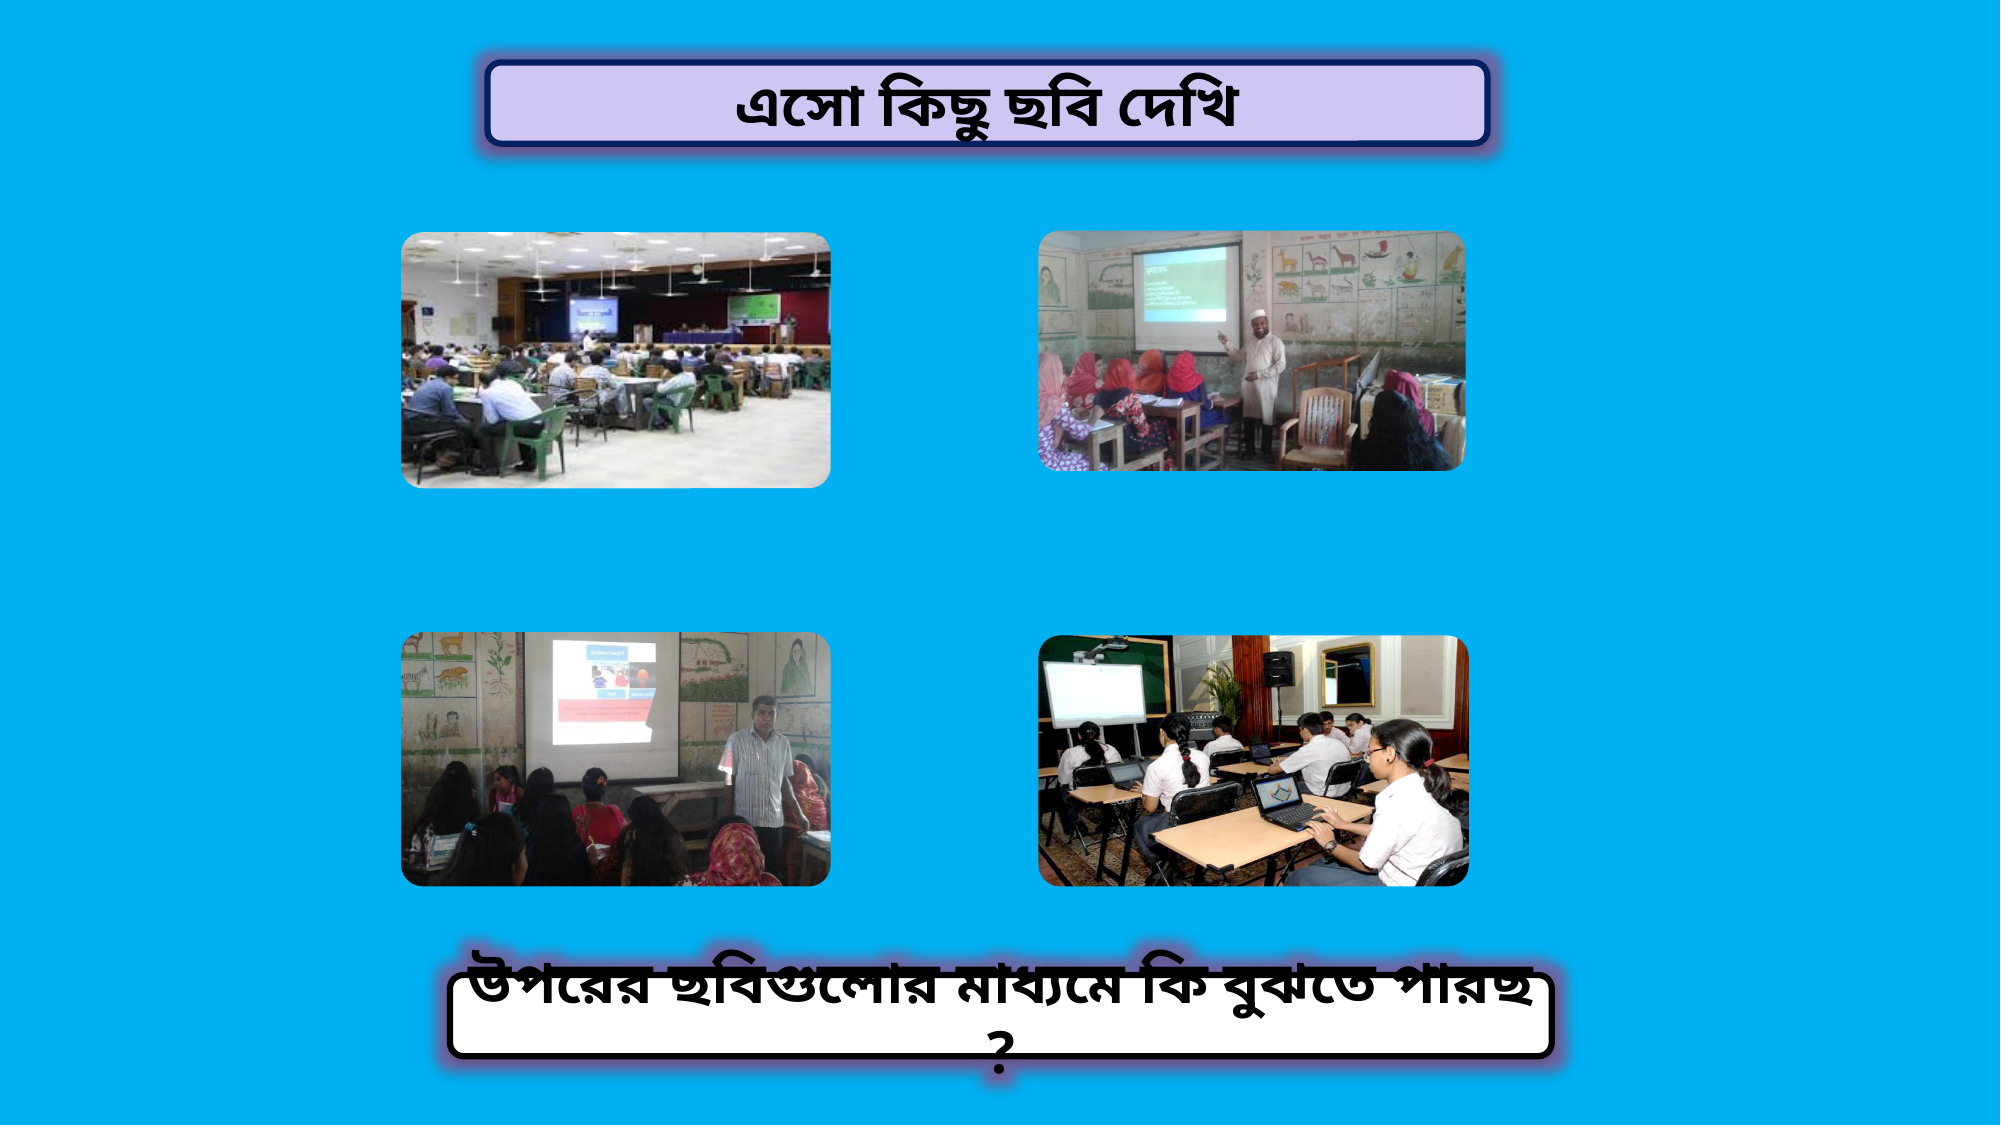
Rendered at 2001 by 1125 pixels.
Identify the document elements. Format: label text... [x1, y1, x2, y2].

text_box এসো কিছু ছবি দেখি [486, 61, 1489, 145]
picture [1039, 231, 1465, 470]
picture [431, 935, 1572, 1091]
picture [402, 633, 830, 886]
picture [1039, 636, 1468, 886]
text_box উপরের ছবিগুলোর মাধ্যমে কি বুঝতে পারছ ? [449, 974, 1553, 1057]
picture [402, 233, 830, 488]
